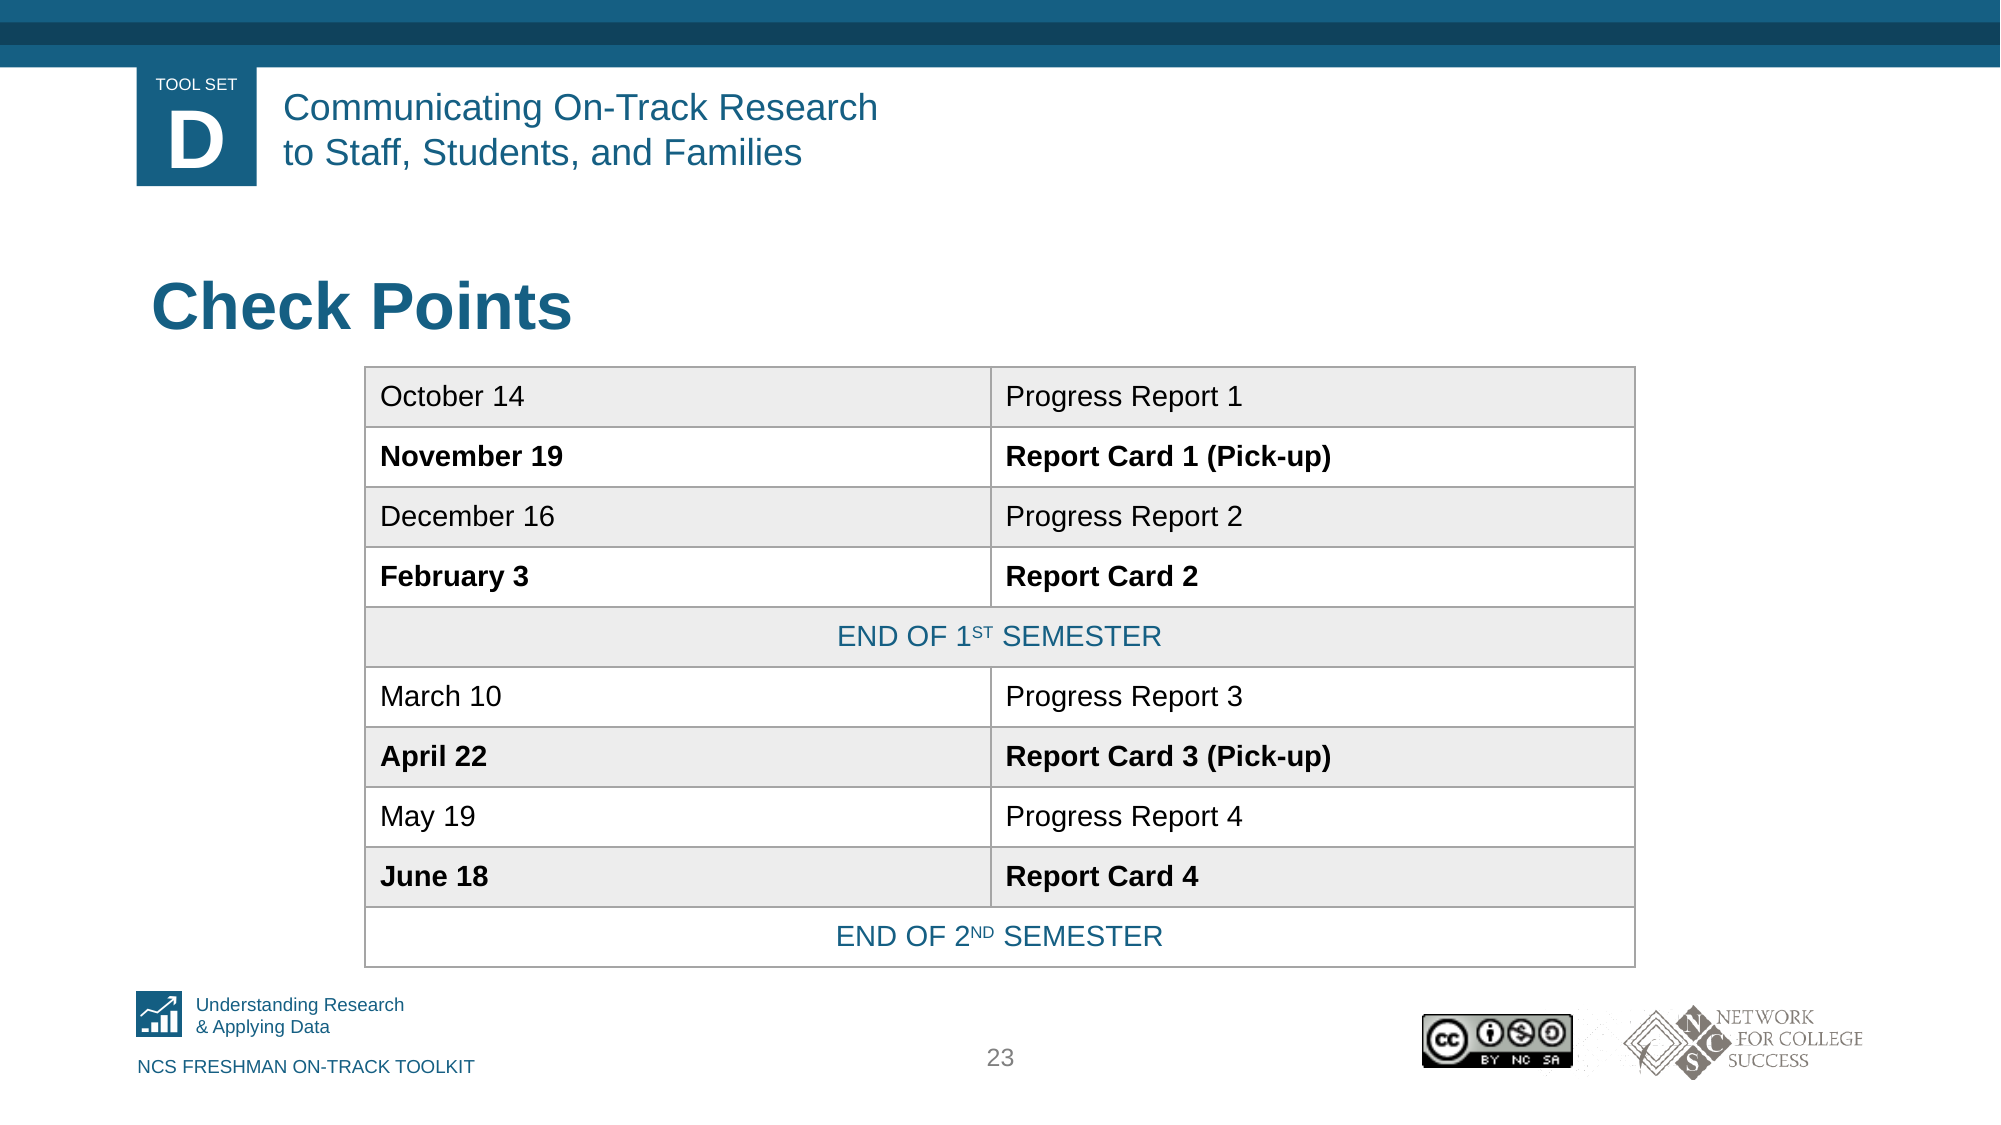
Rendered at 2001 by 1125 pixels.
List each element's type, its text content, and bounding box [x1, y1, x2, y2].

table_header October 14 [366, 368, 990, 426]
table_cell Report Card 3 (Pick-up) [992, 728, 1634, 786]
table_cell March 10 [366, 668, 990, 726]
table_cell February 3 [366, 548, 990, 606]
picture [136, 991, 182, 1037]
title Communicating On-Track Research to Staff, Students, and Families [268, 67, 1863, 188]
table_header Progress Report 1 [992, 368, 1634, 426]
table_cell May 19 [366, 788, 990, 846]
table_cell April 22 [366, 728, 990, 786]
list Check Points [136, 252, 1863, 364]
table_cell June 18 [366, 848, 990, 906]
table_cell December 16 [366, 488, 990, 546]
picture [1422, 1014, 1573, 1068]
table_cell Report Card 1 (Pick-up) [992, 428, 1634, 486]
table_cell November 19 [366, 428, 990, 486]
table_cell Report Card 4 [992, 848, 1634, 906]
table_cell Progress Report 2 [992, 488, 1634, 546]
table_cell END OF 1ST SEMESTER [366, 608, 1634, 666]
table_cell END OF 2ND SEMESTER [366, 908, 1634, 966]
table_cell Progress Report 3 [992, 668, 1634, 726]
table_cell Progress Report 4 [992, 788, 1634, 846]
table_cell Report Card 2 [992, 548, 1634, 606]
